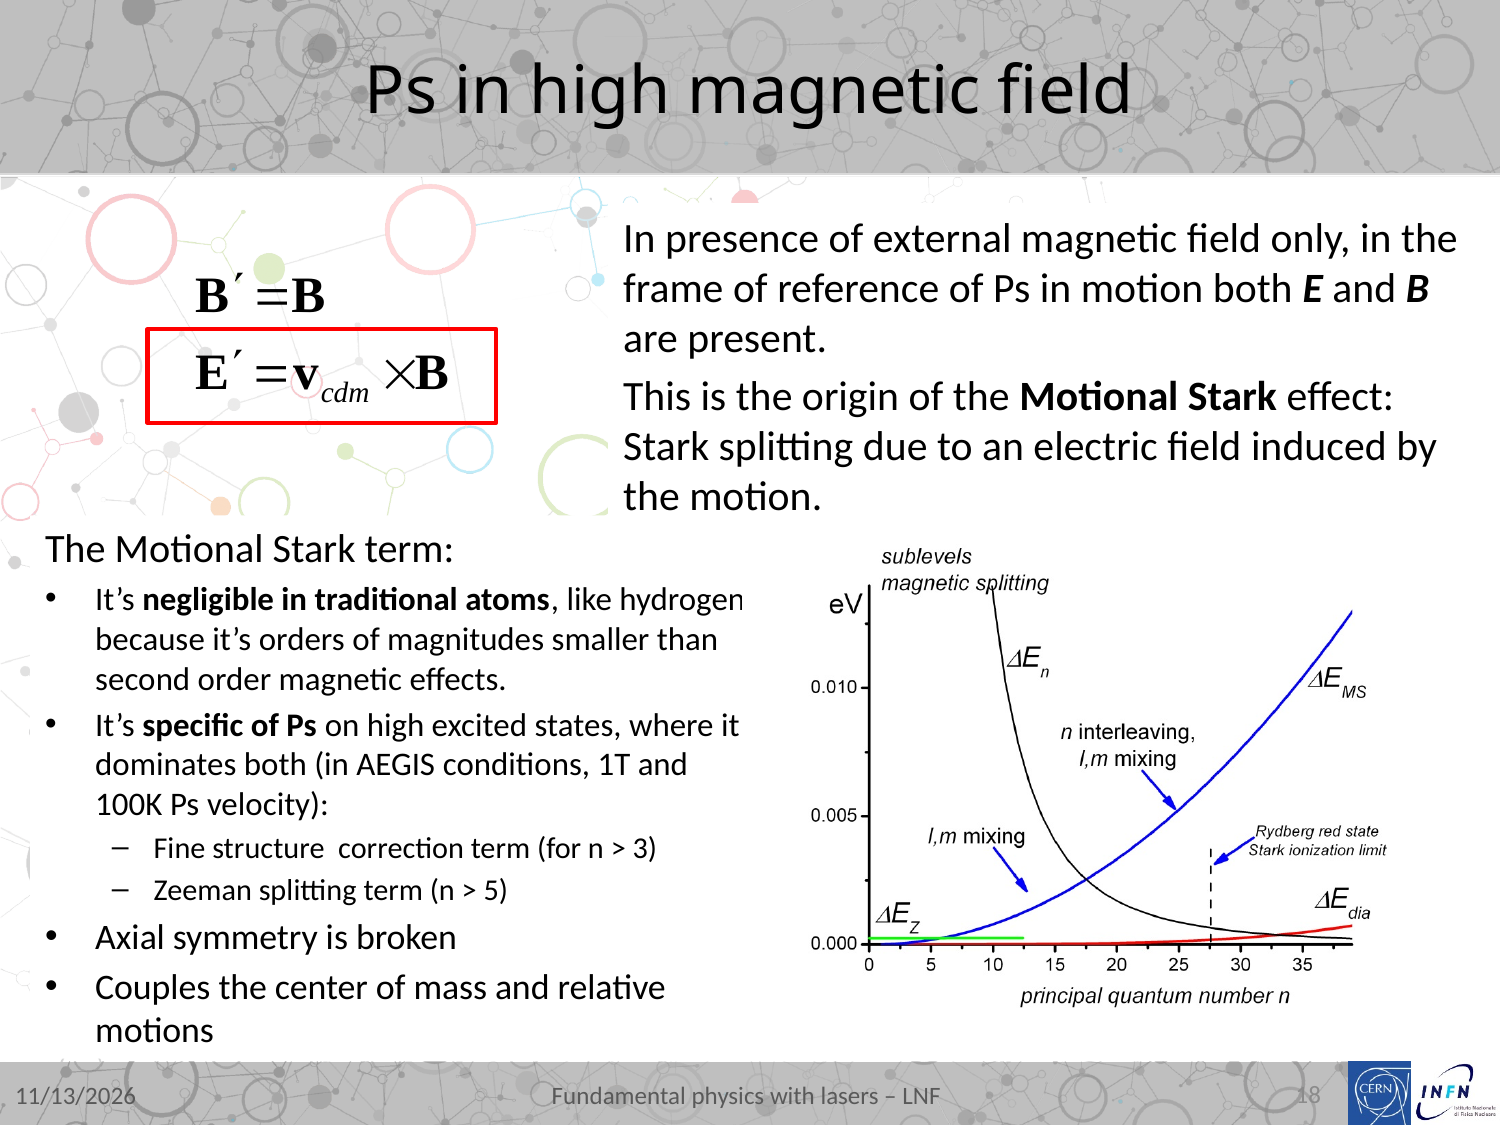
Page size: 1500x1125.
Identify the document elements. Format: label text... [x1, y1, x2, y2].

slide_number 18 [986, 1063, 1337, 1124]
title Ps in high magnetic field [0, 0, 1500, 174]
text_box In presence of external magnetic field only, in the frame of reference of Ps in motion both E and B are present. This is the origin of the Motional Stark effect: Stark splitting due to an electric field induced by the motion. [608, 203, 1483, 570]
footer Fundamental physics with lasers – LNF [511, 1065, 987, 1125]
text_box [187, 266, 461, 412]
text_box The Motional Stark term: It’s negligible in traditional atoms, like hydrogen, because it’s orders of magnitudes smaller than second order magnetic effects. It’s specific of Ps on high excited states, where it dominates both (in AEGIS conditions, 1T and 100K Ps velocity): Fine structure correction term (for n > 3) Zeeman splitting term (n > 5) Axial symmetry is broken Couples the center of mass and relative motions [30, 515, 774, 1059]
picture [361, 1060, 1500, 1125]
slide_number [0, 1061, 361, 1125]
picture [742, 526, 1450, 1027]
text_box [145, 327, 498, 425]
